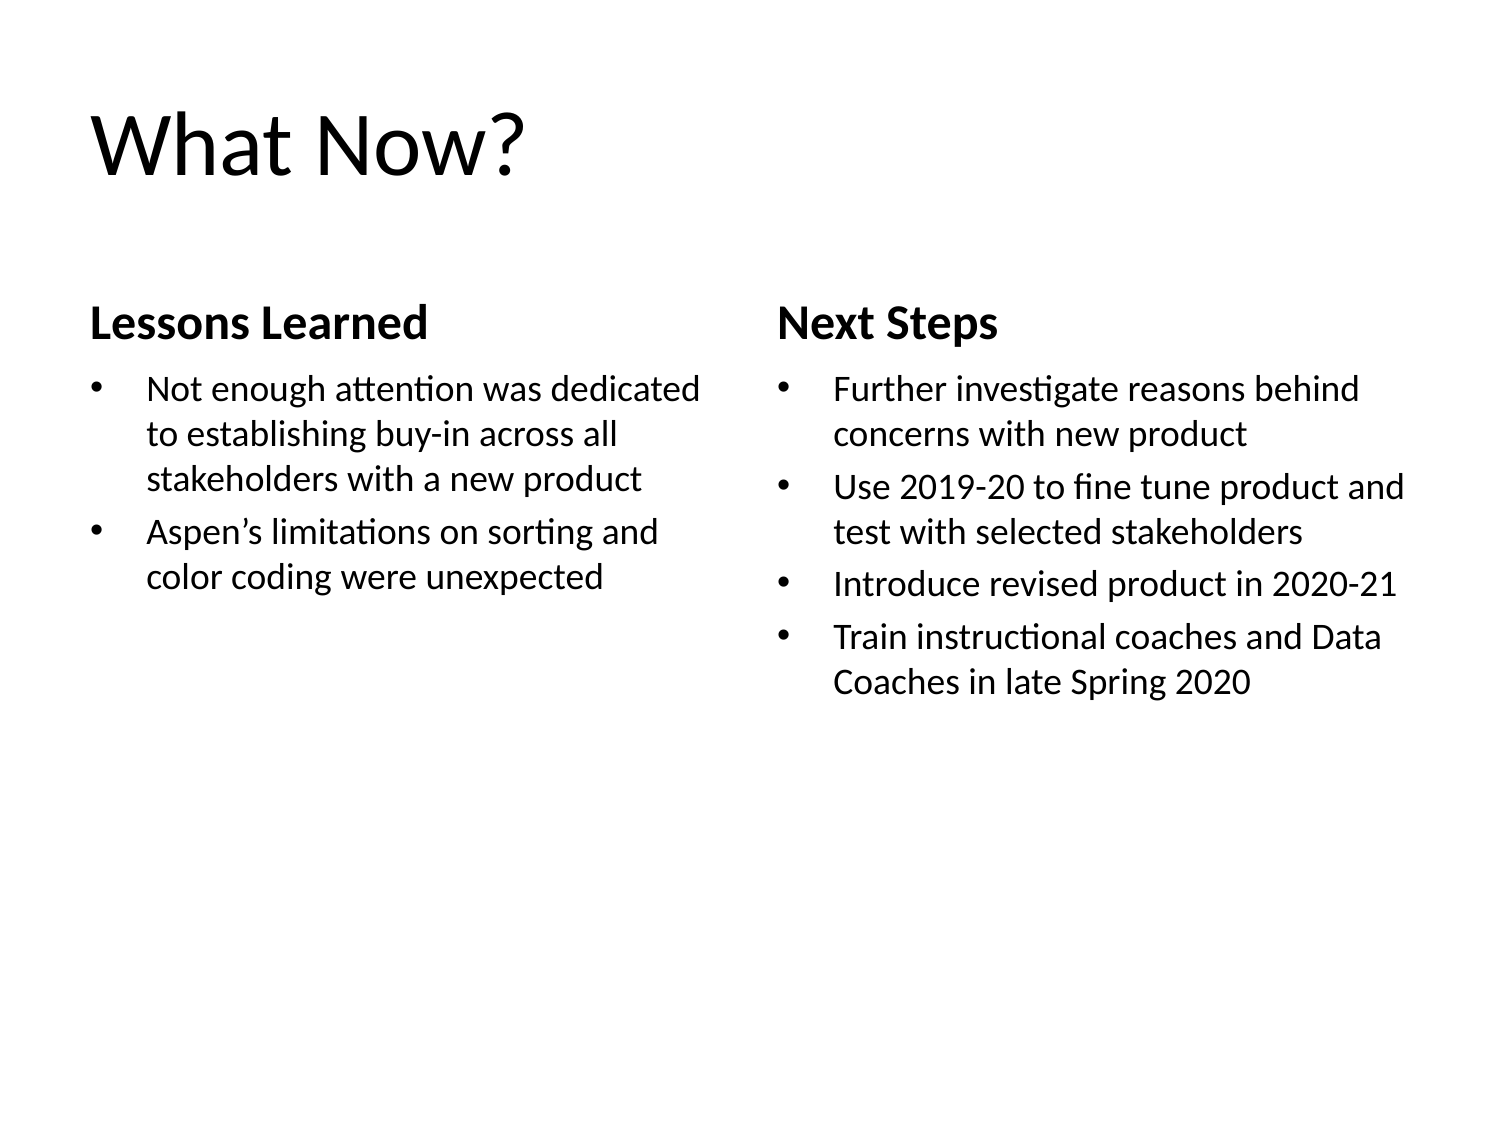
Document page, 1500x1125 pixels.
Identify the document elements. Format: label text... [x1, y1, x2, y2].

title What Now? [75, 45, 1425, 233]
list Next Steps [761, 251, 1425, 356]
list Further investigate reasons behind concerns with new product Use 2019-20 to fine tune product and test with selected stakeholders Introduce revised product in 2020-21 Train instructional coaches and Data Coaches in late Spring 2020 [761, 356, 1425, 1005]
list Lessons Learned [75, 251, 738, 356]
list Not enough attention was dedicated to establishing buy-in across all stakeholders with a new product Aspen’s limitations on sorting and color coding were unexpected [75, 356, 738, 1005]
